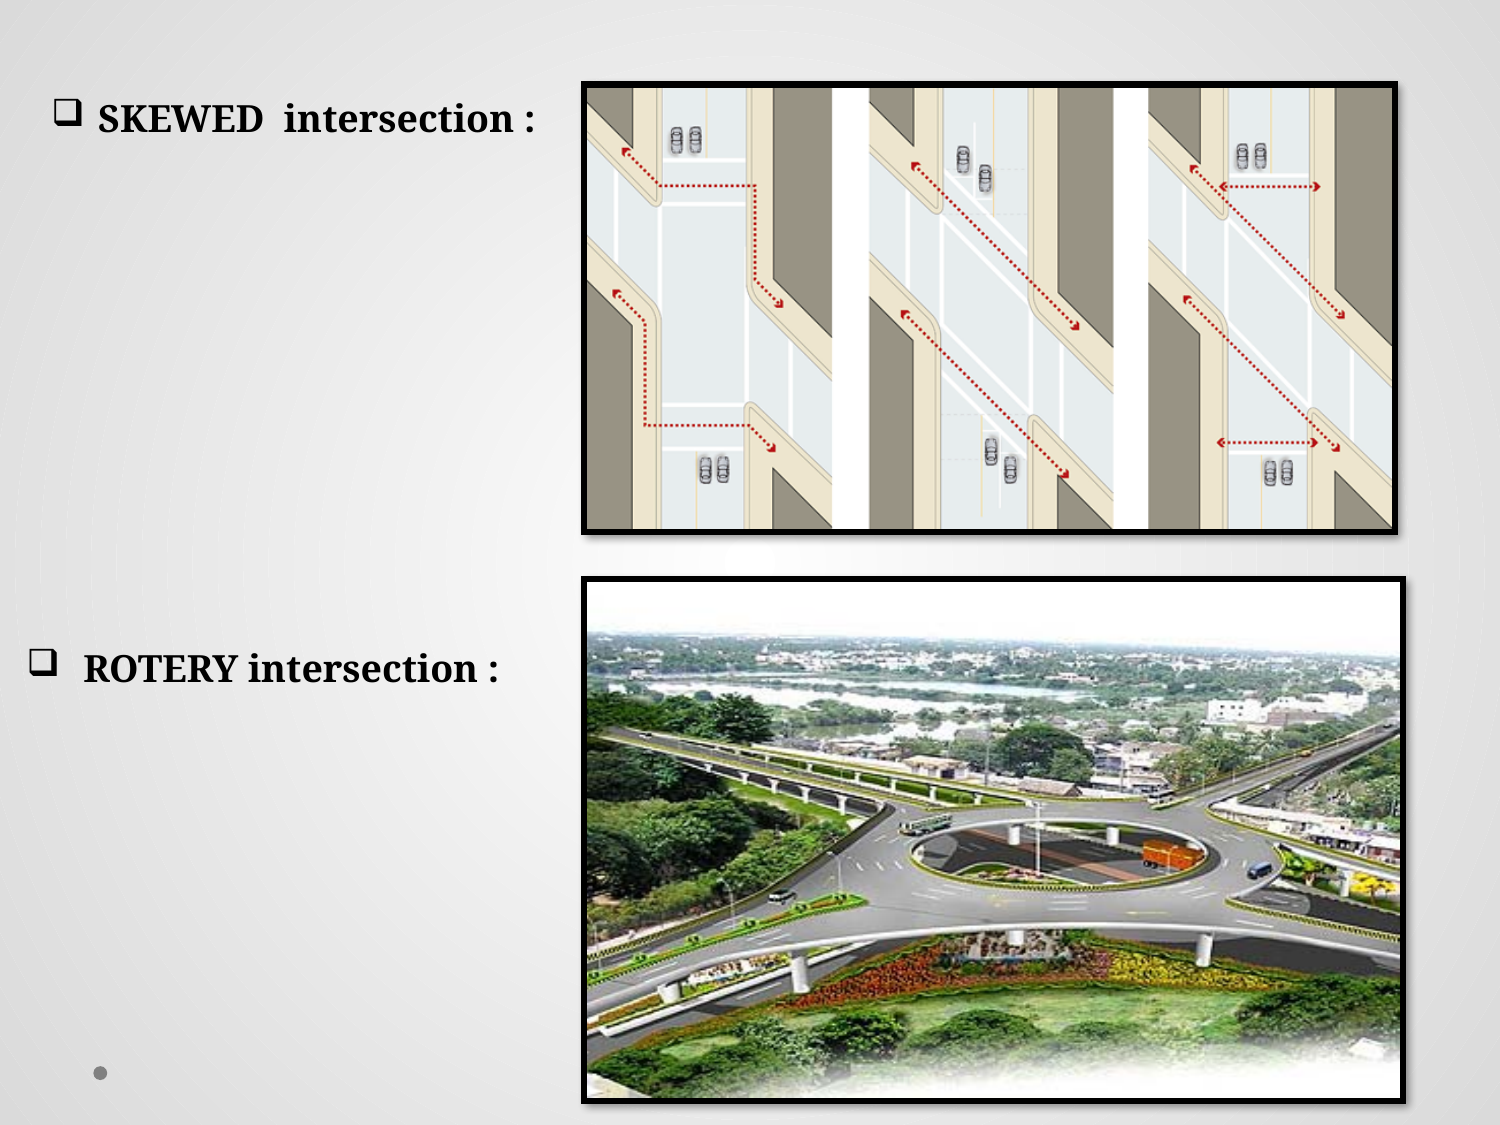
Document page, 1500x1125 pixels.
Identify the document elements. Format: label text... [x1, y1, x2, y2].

text_box SKEWED intersection : [36, 87, 551, 148]
picture [587, 582, 1401, 1099]
text_box ROTERY intersection : [11, 637, 515, 698]
picture [587, 87, 1392, 529]
